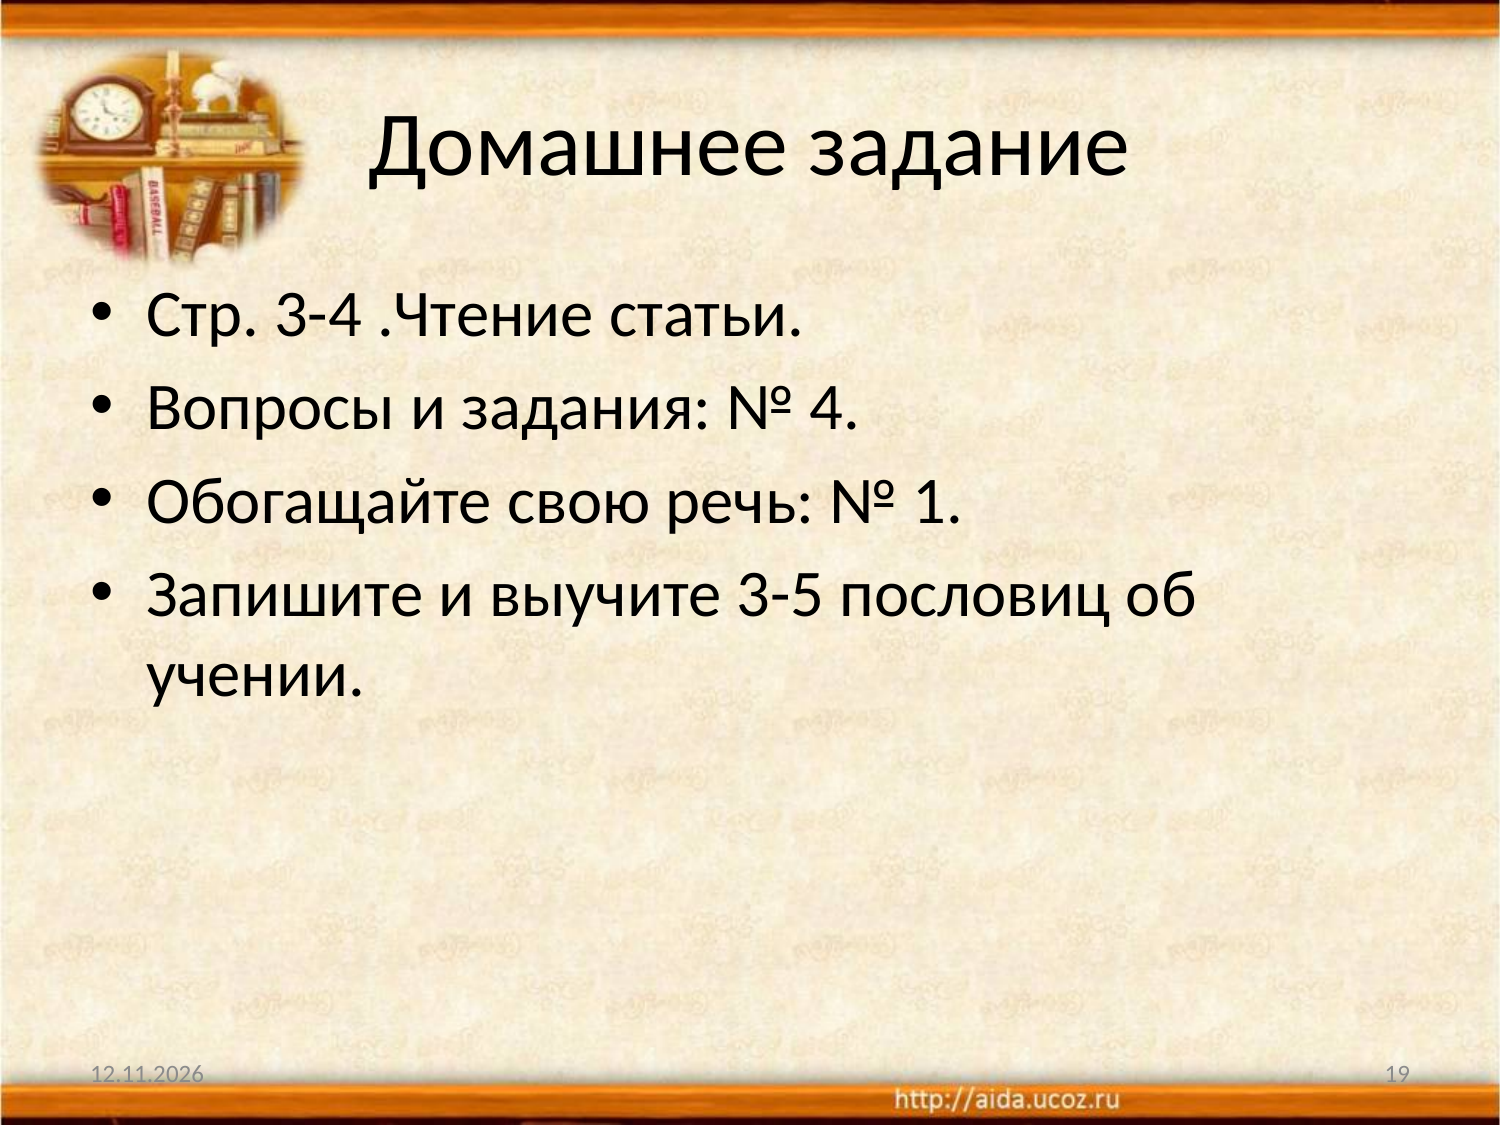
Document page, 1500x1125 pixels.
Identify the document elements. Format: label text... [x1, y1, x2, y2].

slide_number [75, 1042, 425, 1103]
title Домашнее задание [74, 44, 1426, 233]
list Стр. 3-4 .Чтение статьи. Вопросы и задания: № 4. Обогащайте свою речь: № 1. Запишите и выучите 3-5 пословиц об учении. [74, 262, 1426, 1006]
picture [0, 0, 1500, 1125]
slide_number 19 [1074, 1042, 1425, 1103]
